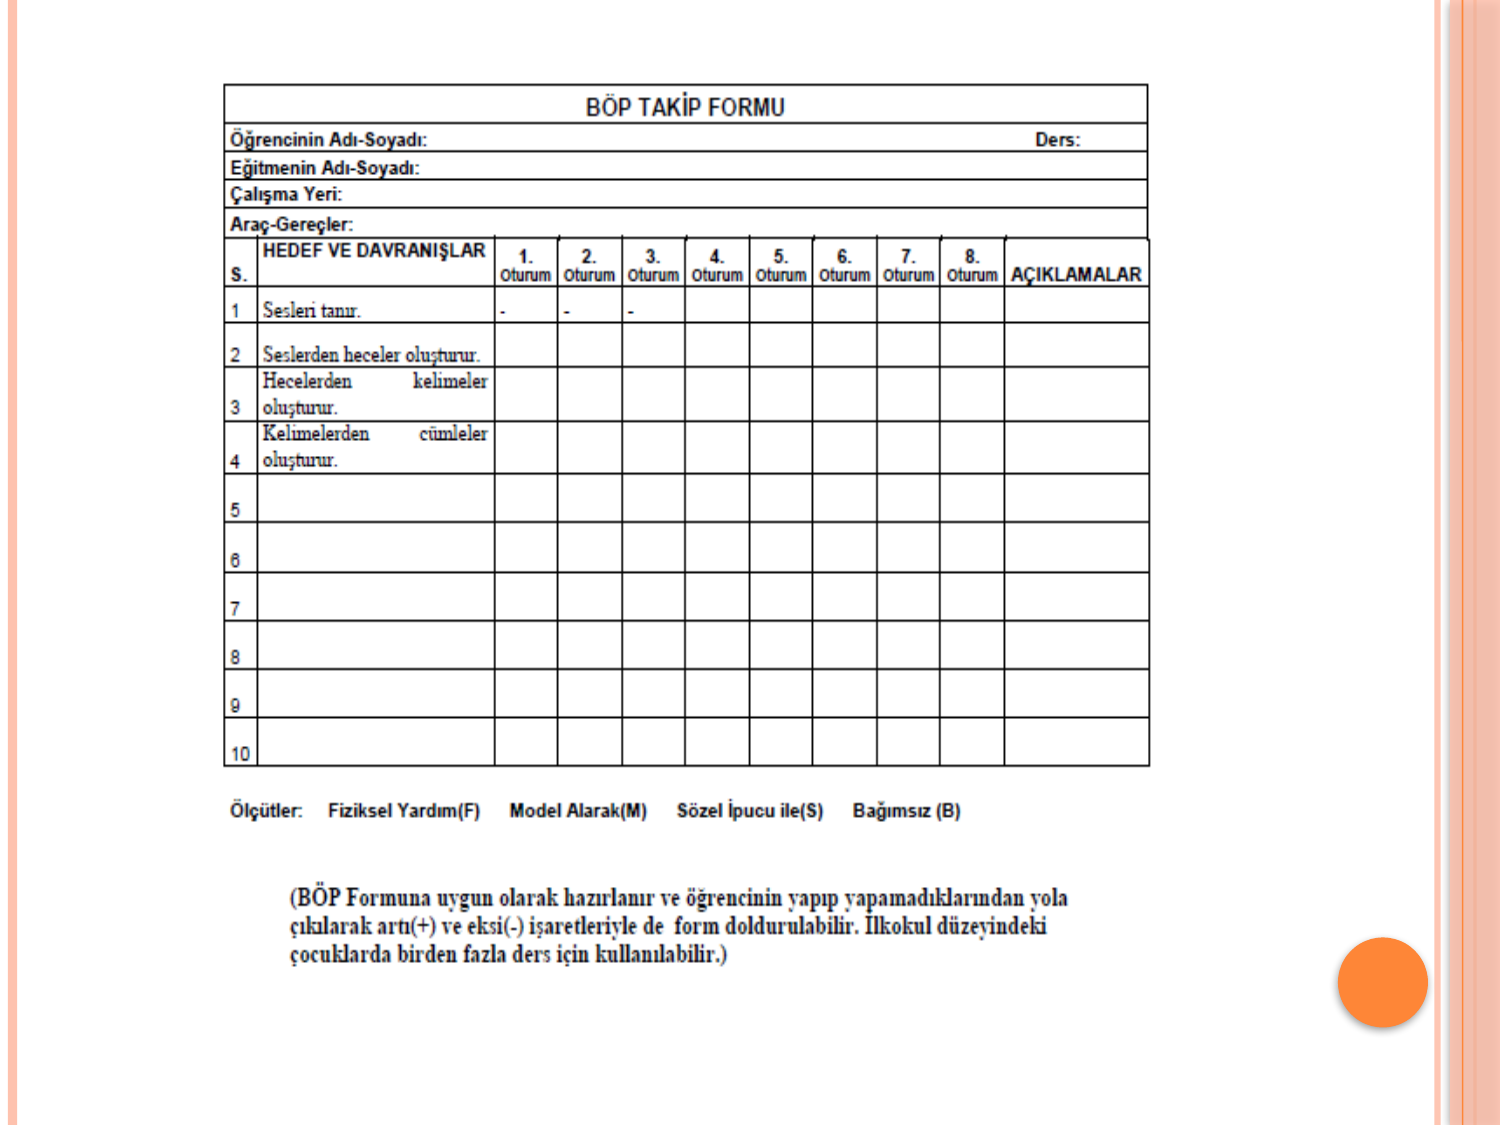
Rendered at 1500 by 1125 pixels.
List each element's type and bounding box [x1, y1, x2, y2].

list [222, 46, 1161, 996]
